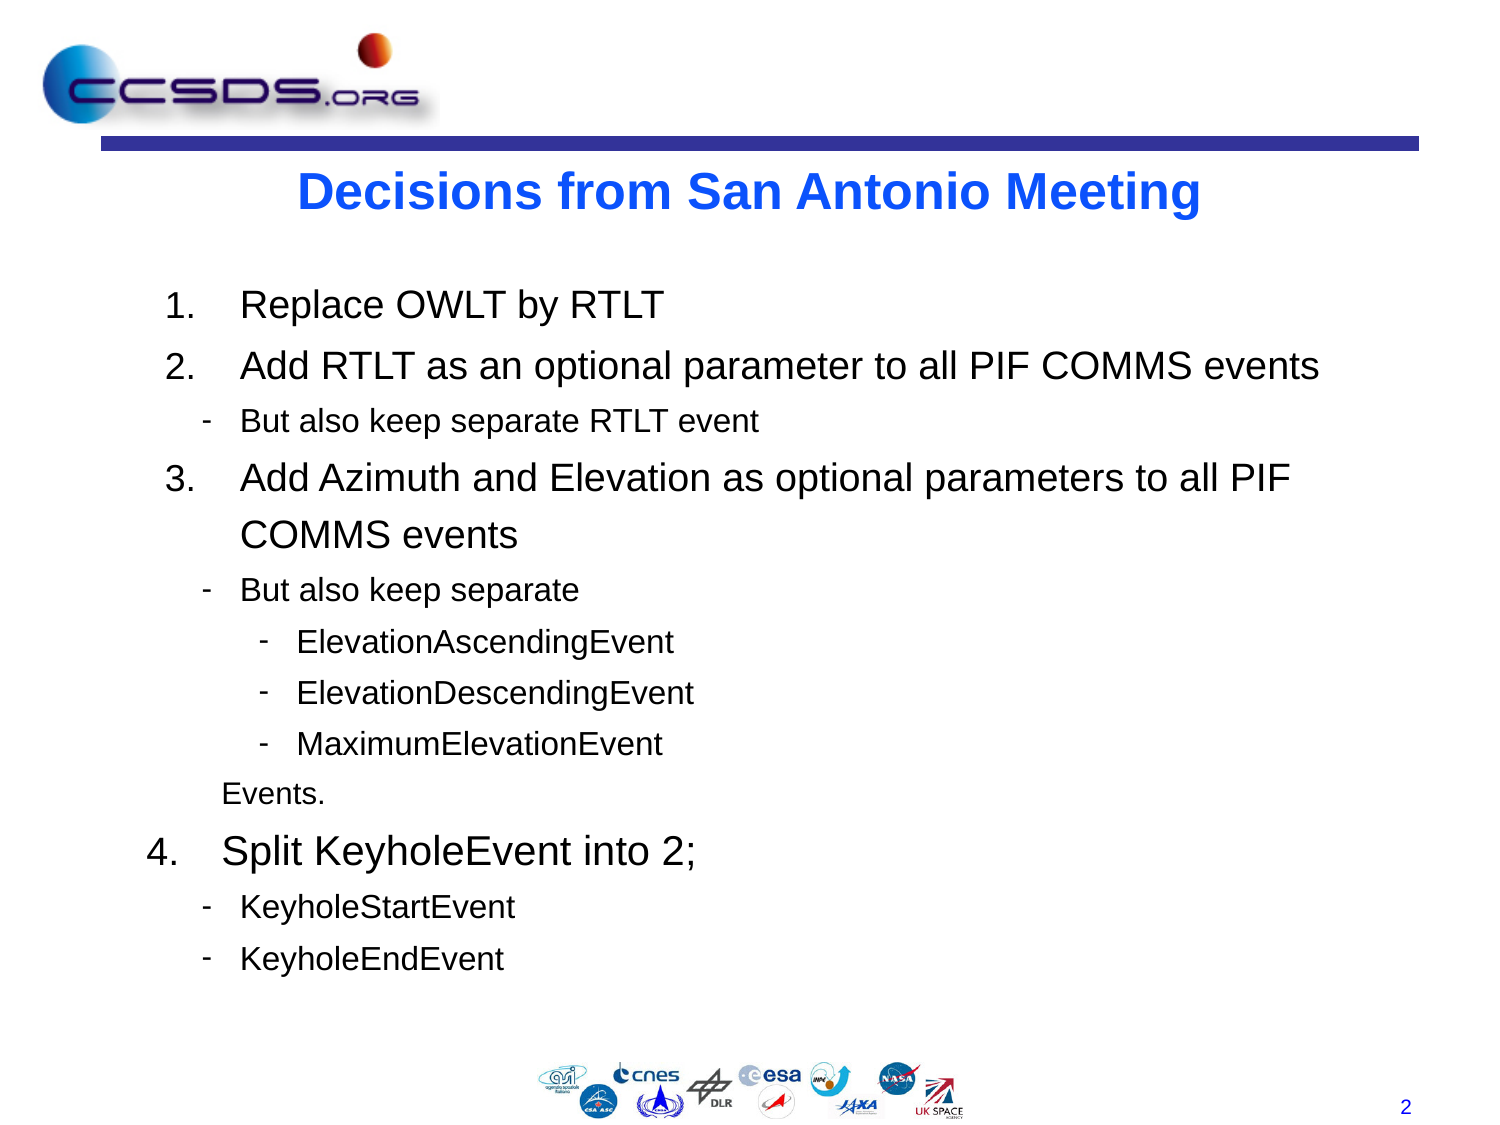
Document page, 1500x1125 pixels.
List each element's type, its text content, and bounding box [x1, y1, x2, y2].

picture [537, 1062, 963, 1119]
list Replace OWLT by RTLT Add RTLT as an optional parameter to all PIF COMMS events But also keep separate RTLT event Add Azimuth and Elevation as optional parameters to all PIF COMMS events But also keep separate ElevationAscendingEvent ElevationDescendingEvent MaximumElevationEvent Events. Split KeyholeEvent into 2; KeyholeStartEvent KeyholeEndEvent [75, 262, 1425, 1005]
title Decisions from San Antonio Meeting [75, 45, 1425, 233]
picture [37, 24, 440, 130]
